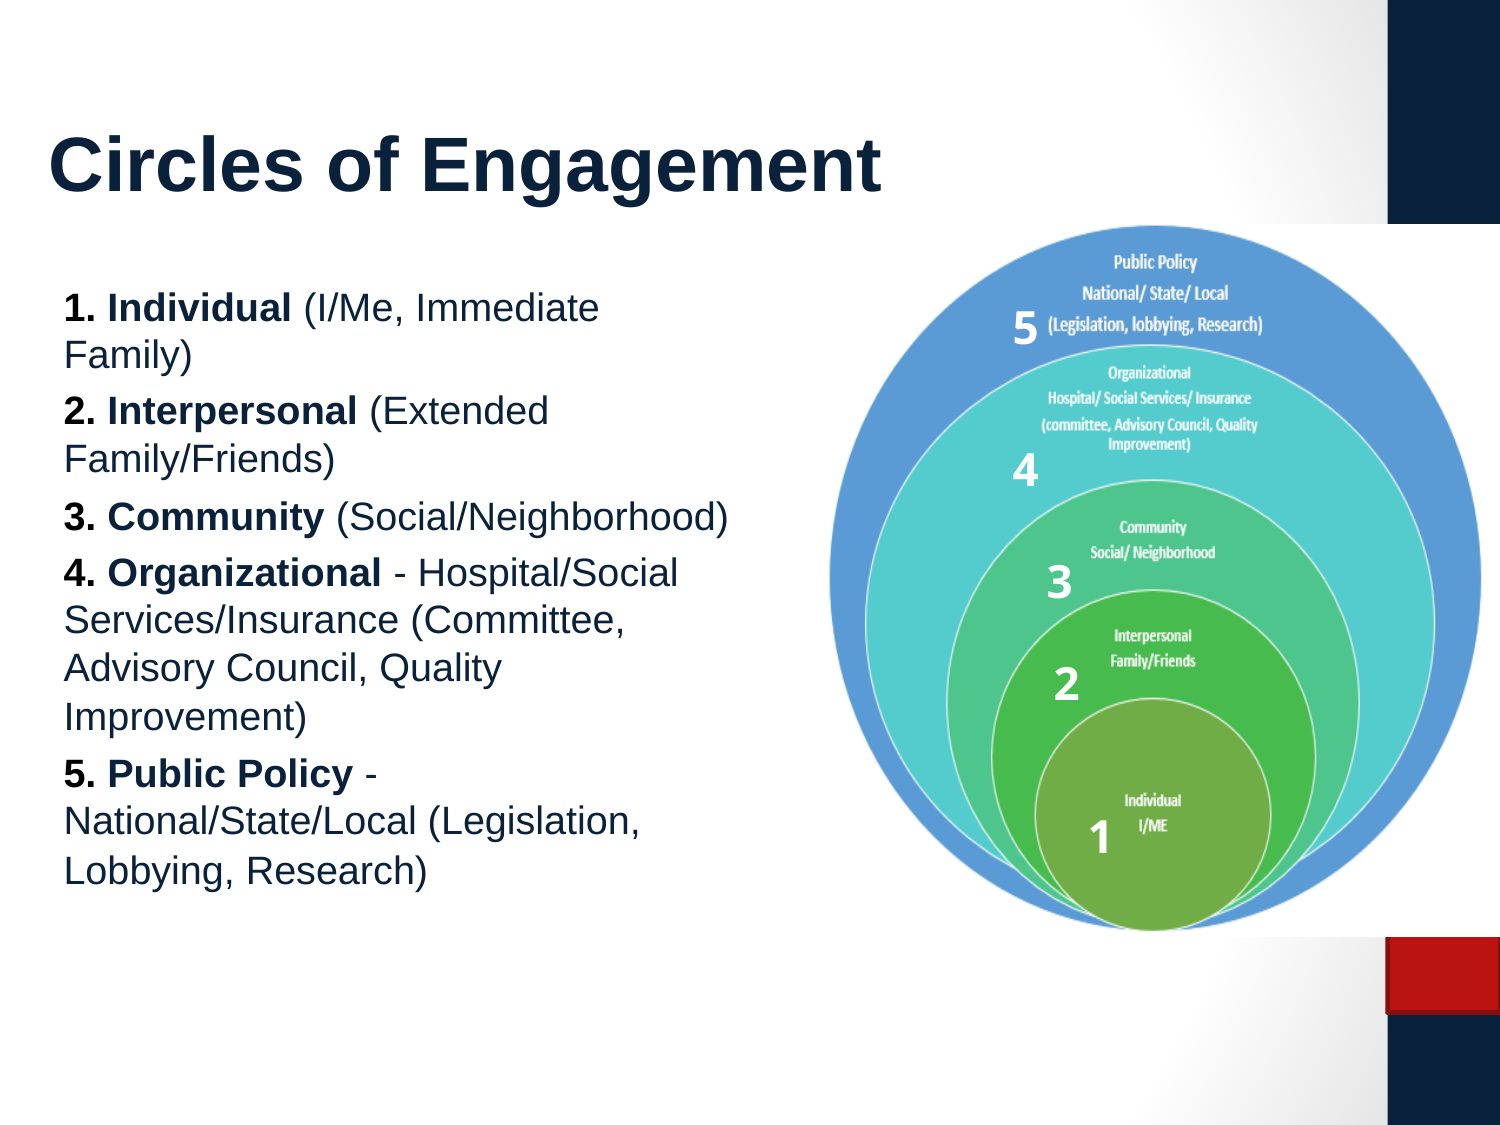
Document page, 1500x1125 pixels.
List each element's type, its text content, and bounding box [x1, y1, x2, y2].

text_box Circles of Engagement [33, 36, 945, 223]
list 1. Individual (I/Me, Immediate Family) 2. Interpersonal (Extended Family/Friends) 3. Community (Social/Neighborhood) 4. Organizational - Hospital/Social Services/Insurance (Committee, Advisory Council, Quality Improvement) 5. Public Policy - National/State/Local (Legislation, Lobbying, Research) [48, 247, 750, 900]
picture [0, 0, 1500, 1125]
